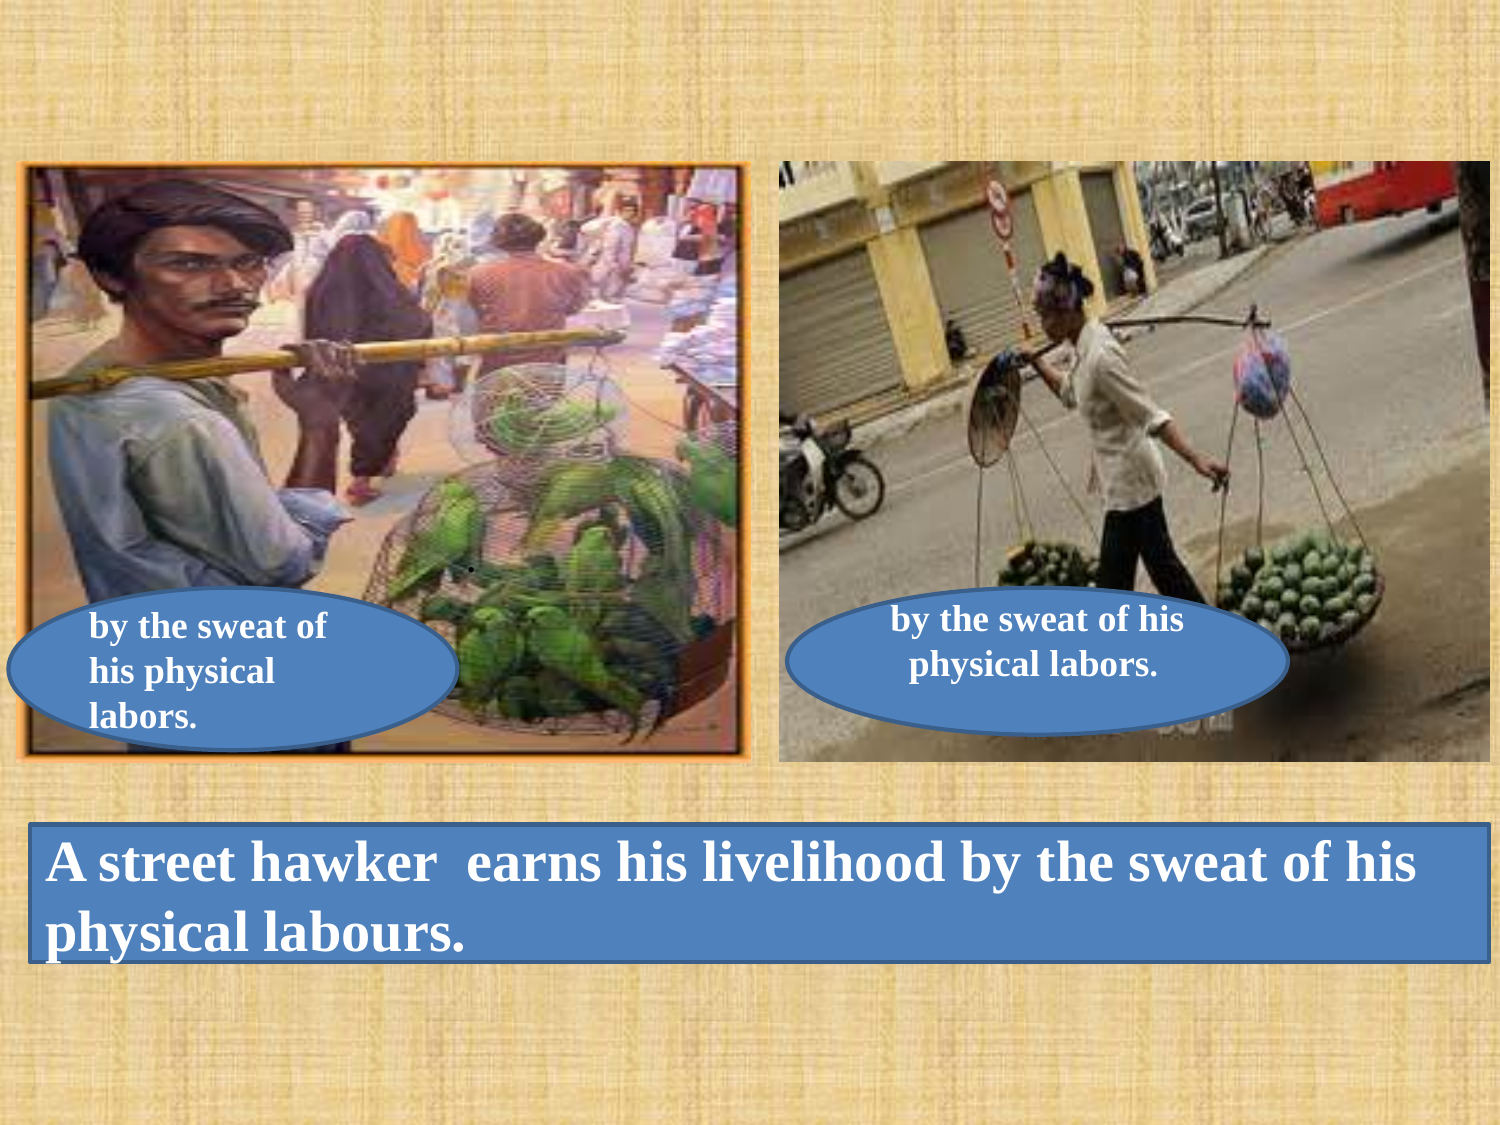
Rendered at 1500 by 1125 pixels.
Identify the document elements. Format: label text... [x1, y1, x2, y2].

picture [0, 0, 1500, 1125]
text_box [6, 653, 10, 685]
text_box A street hawker earns his livelihood by the sweat of his physical labours. [28, 822, 1491, 964]
